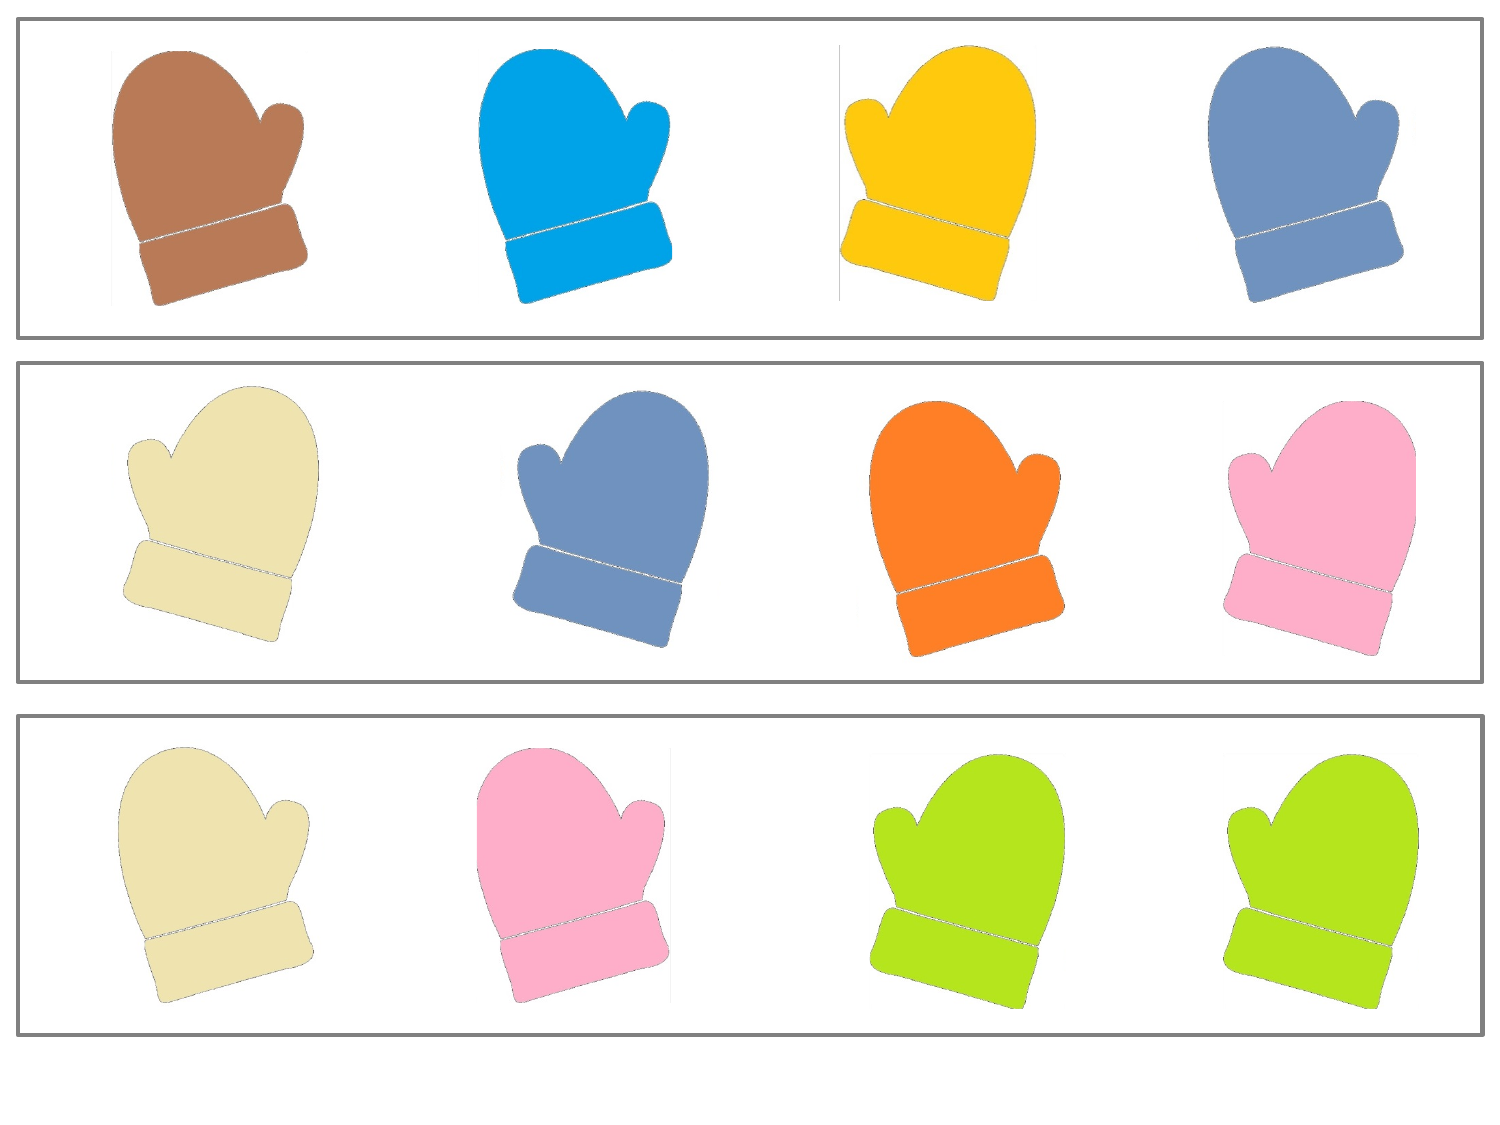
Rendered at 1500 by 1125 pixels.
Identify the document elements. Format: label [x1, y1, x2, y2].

picture [111, 51, 308, 306]
picture [869, 753, 1066, 1010]
text_box [16, 361, 1484, 684]
picture [111, 739, 325, 1023]
picture [500, 384, 722, 668]
picture [1222, 753, 1420, 1010]
text_box [16, 17, 1484, 340]
text_box [16, 714, 1485, 1037]
picture [1222, 400, 1416, 656]
picture [476, 748, 671, 1003]
picture [856, 399, 1066, 669]
picture [1195, 40, 1417, 317]
picture [478, 48, 673, 304]
picture [838, 45, 1037, 301]
picture [110, 378, 324, 674]
